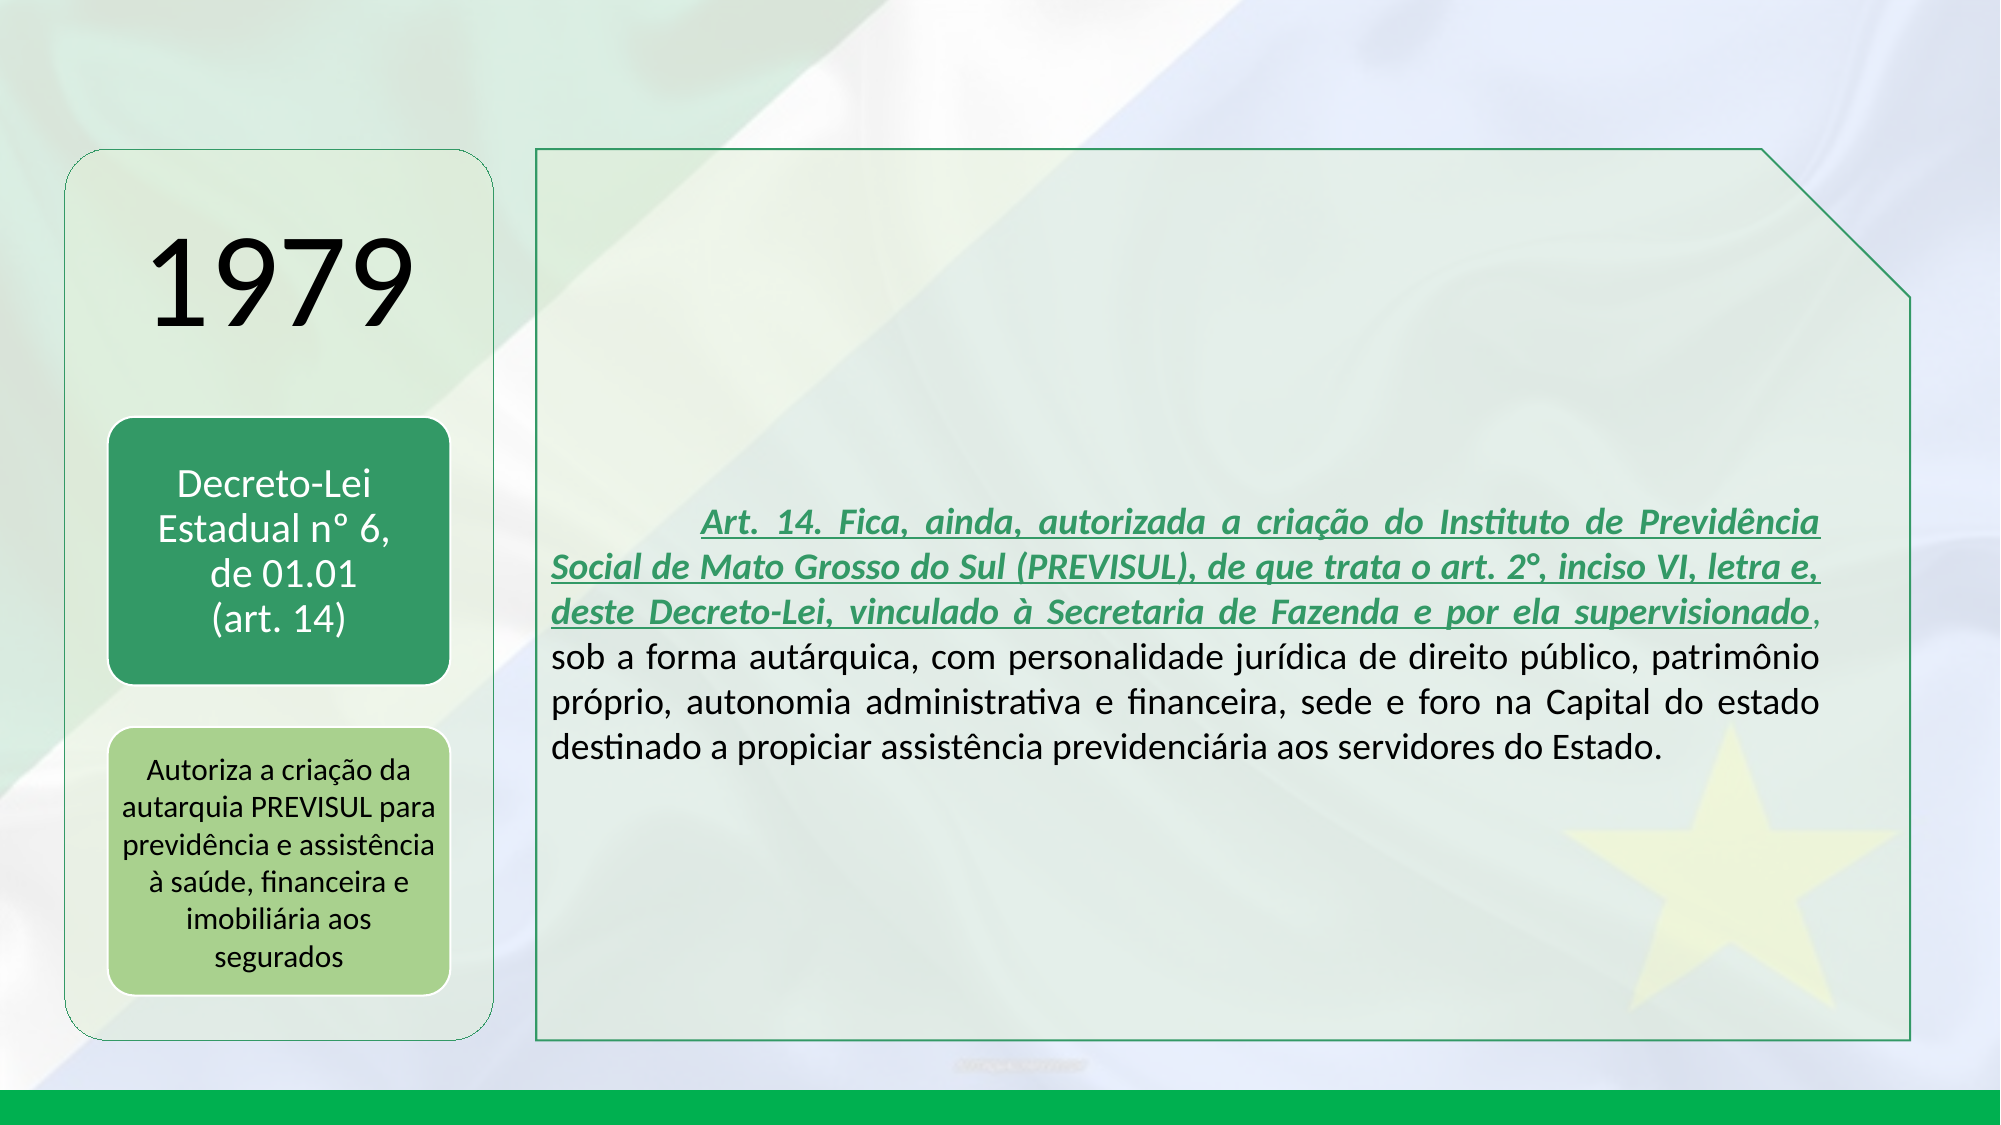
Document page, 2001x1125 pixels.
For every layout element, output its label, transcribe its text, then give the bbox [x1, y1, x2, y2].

text_box Decreto-Lei Estadual nº 6, de 01.01 (art. 14) [106, 415, 452, 687]
text_box 1979 [64, 149, 494, 1041]
text_box Autoriza a criação da autarquia PREVISUL para previdência e assistência à saúde, financeira e imobiliária aos segurados [106, 725, 452, 997]
text_box Art. 14. Fica, ainda, autorizada a criação do Instituto de Previdência Social de Mato Grosso do Sul (PREVISUL), de que trata o art. 2°, inciso VI, letra e, deste Decreto-Lei, vinculado à Secretaria de Fazenda e por ela supervisionado, sob a forma autárquica, com personalidade jurídica de direito público, patrimônio próprio, autonomia administrativa e financeira, sede e foro na Capital do estado destinado a propiciar assistência previdenciária aos servidores do Estado. [535, 148, 1912, 1042]
text_box [0, 1090, 2000, 1125]
